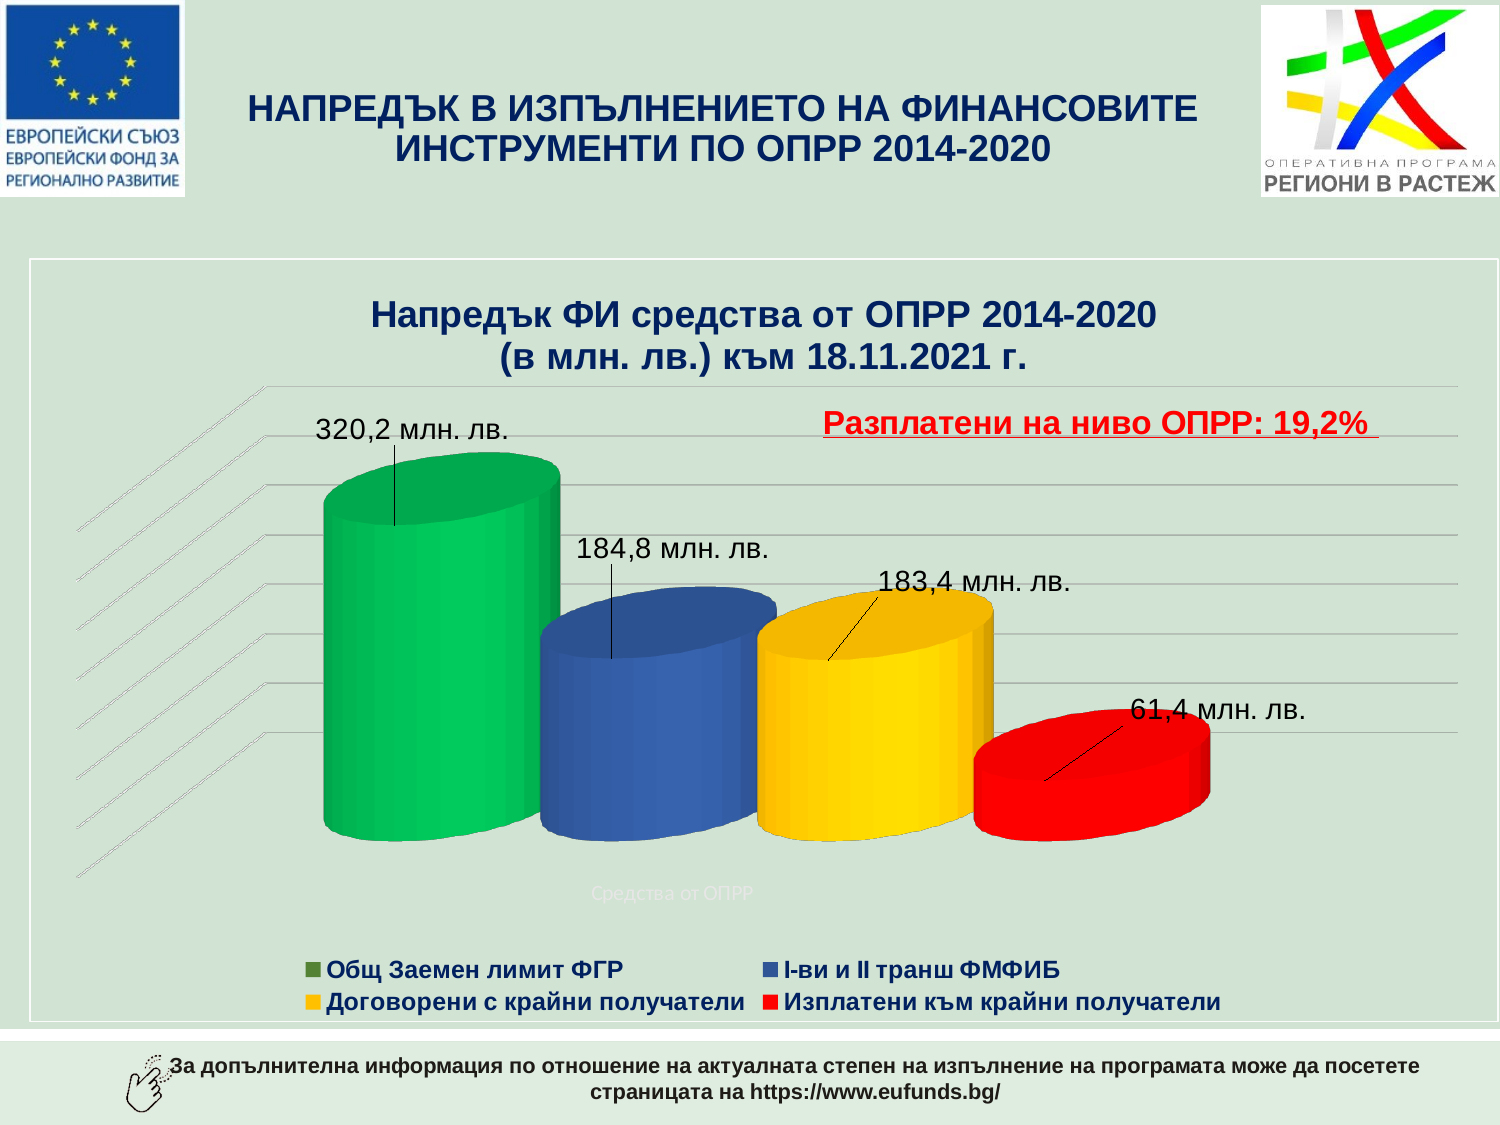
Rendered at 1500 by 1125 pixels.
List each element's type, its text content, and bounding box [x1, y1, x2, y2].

picture [1261, 5, 1499, 197]
picture [0, 0, 185, 197]
chart [29, 258, 1499, 1023]
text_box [0, 1034, 1500, 1125]
title НАПРЕДЪК В ИЗПЪЛНЕНИЕТО НА ФИНАНСОВИТЕ ИНСТРУМЕНТИ ПО ОПРР 2014-2020 [209, 0, 1238, 178]
